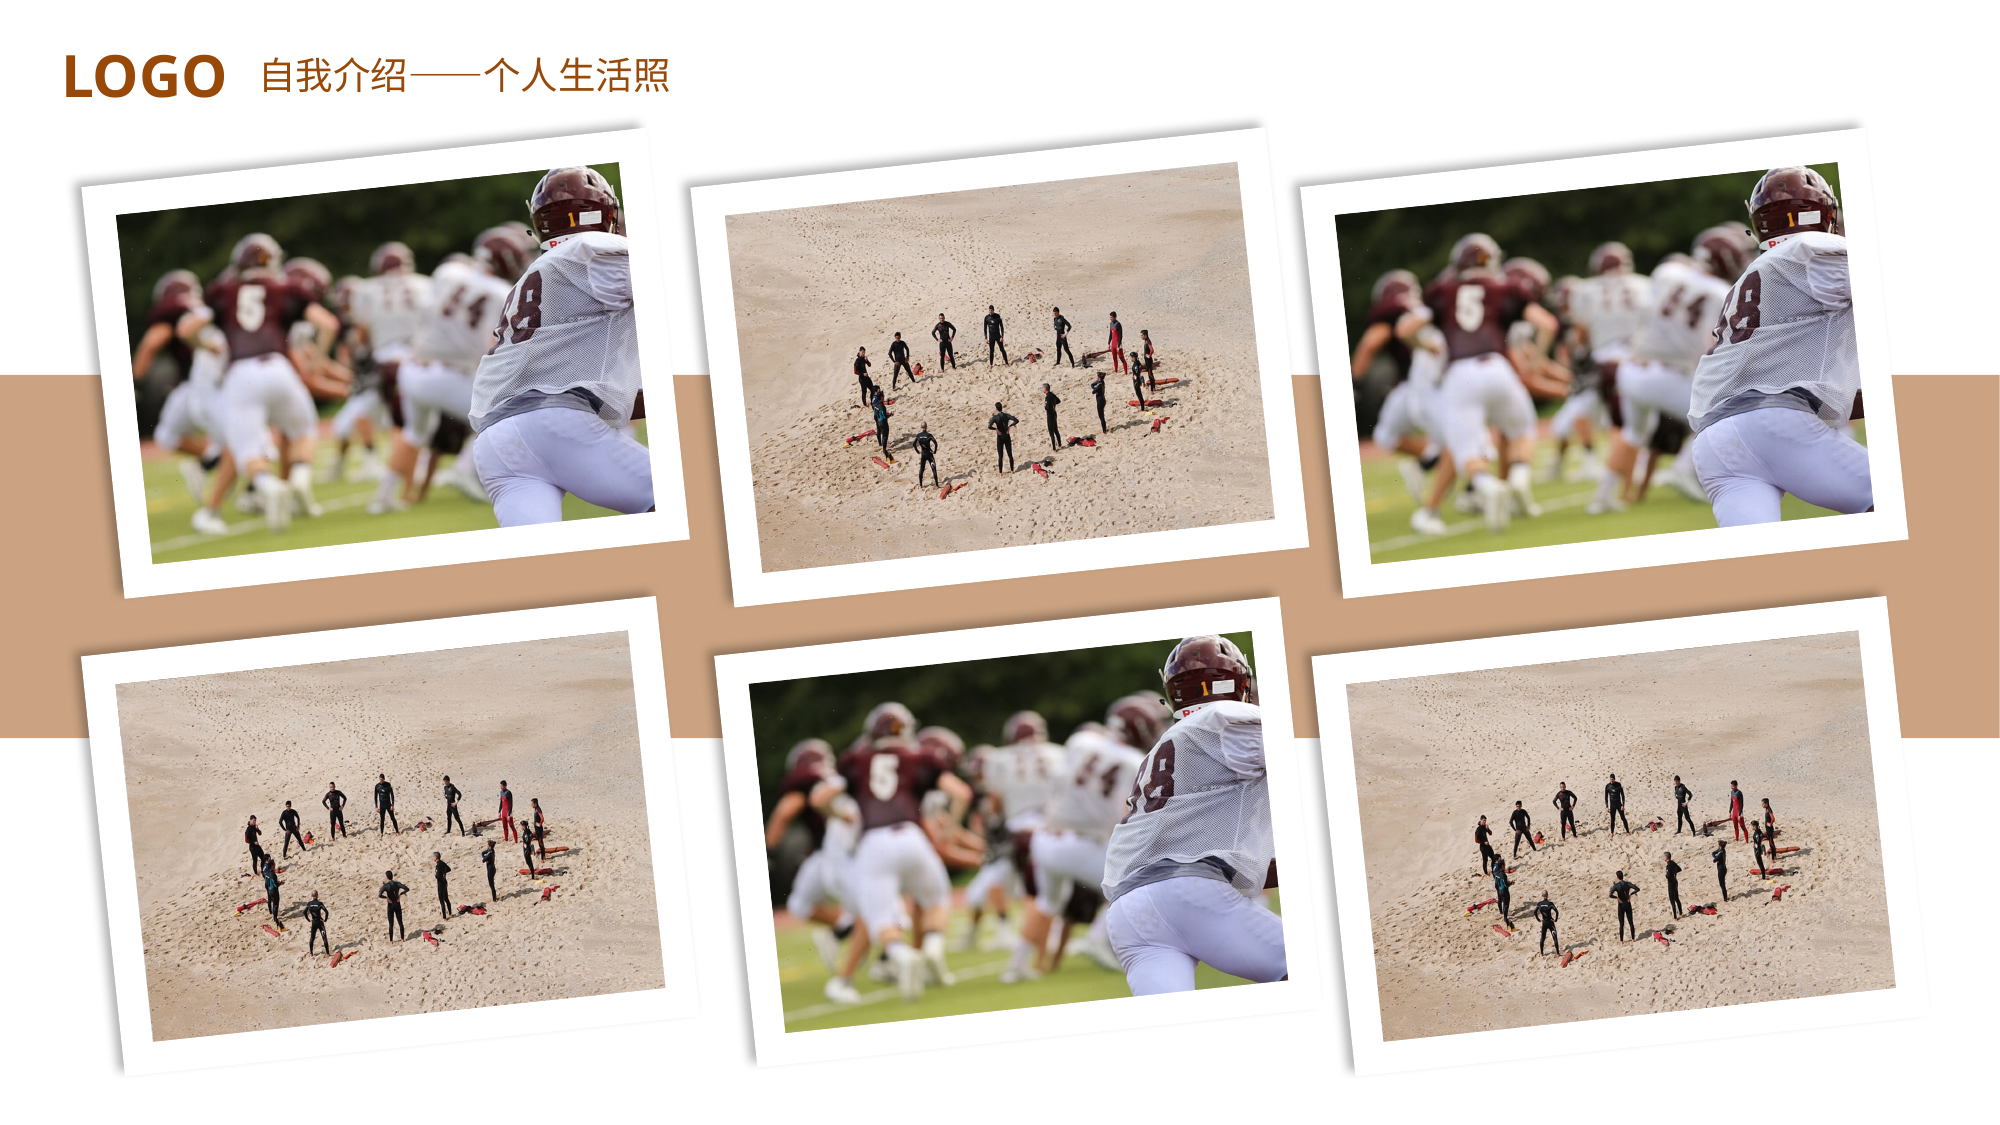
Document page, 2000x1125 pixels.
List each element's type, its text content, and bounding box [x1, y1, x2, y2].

picture [725, 162, 1274, 572]
picture [116, 631, 665, 1041]
text_box LOGO [38, 31, 250, 117]
text_box 自我介绍——个人生活照 [250, 44, 686, 105]
text_box [0, 373, 2000, 740]
picture [1346, 631, 1895, 1041]
picture [116, 163, 655, 564]
picture [749, 631, 1288, 1033]
picture [1335, 163, 1874, 564]
